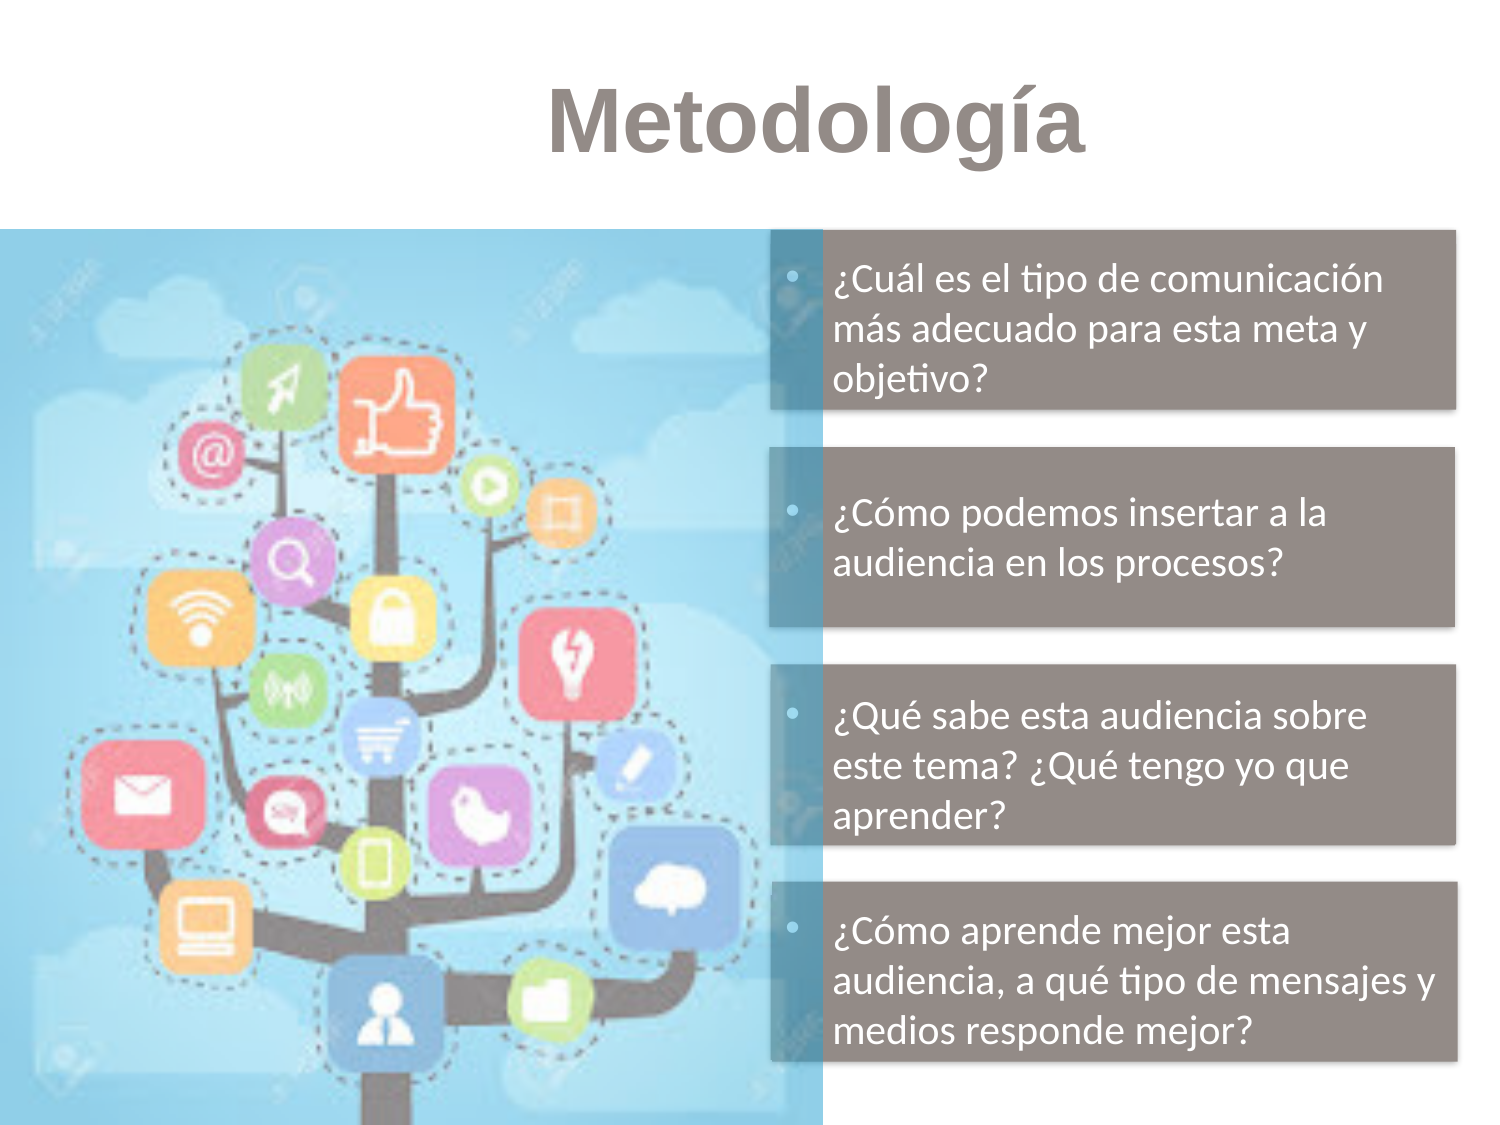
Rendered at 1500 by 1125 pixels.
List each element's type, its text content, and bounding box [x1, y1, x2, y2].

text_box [827, 664, 1457, 845]
title Metodología [141, 22, 1492, 210]
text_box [827, 446, 1456, 628]
picture [0, 229, 823, 1125]
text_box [827, 881, 1458, 1062]
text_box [823, 229, 1457, 410]
